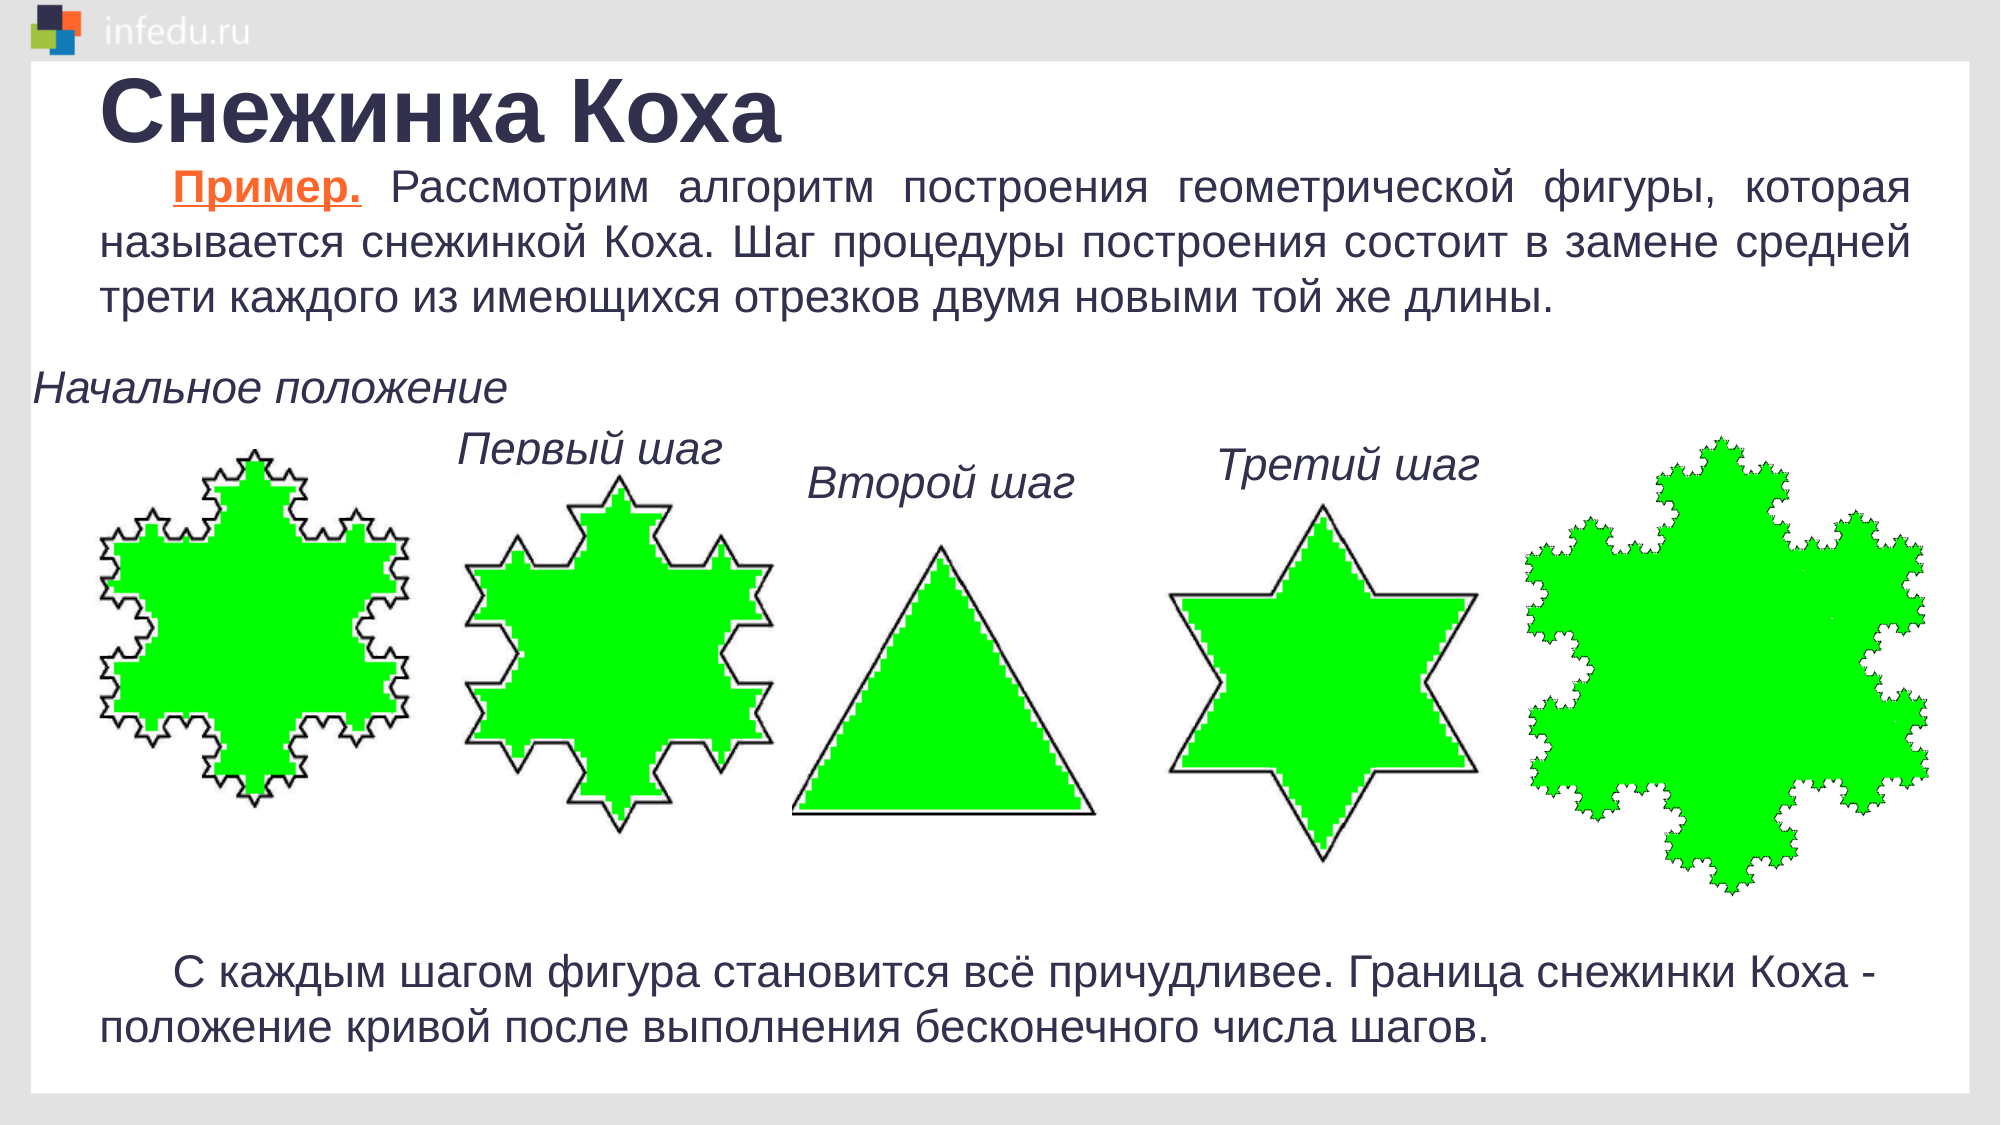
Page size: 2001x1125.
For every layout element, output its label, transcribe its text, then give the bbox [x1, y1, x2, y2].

picture [0, 0, 2001, 1125]
text_box Пример. Рассмотрим алгоритм построения геометрической фигуры, которая называется снежинкой Коха. Шаг процедуры построения состоит в замене средней трети каждого из имеющихся отрезков двумя новыми той же длины. [84, 148, 1928, 329]
text_box Второй шаг [792, 445, 1200, 516]
text_box Снежинка Коха [84, 56, 1928, 148]
text_box Начальное положение [17, 350, 573, 420]
text_box С каждым шагом фигура становится всё причудливее. Граница снежинки Коха - положение кривой после выполнения бесконечного числа шагов. [84, 934, 1928, 1059]
text_box Первый шаг [442, 411, 868, 464]
text_box Третий шаг [1200, 427, 1586, 489]
